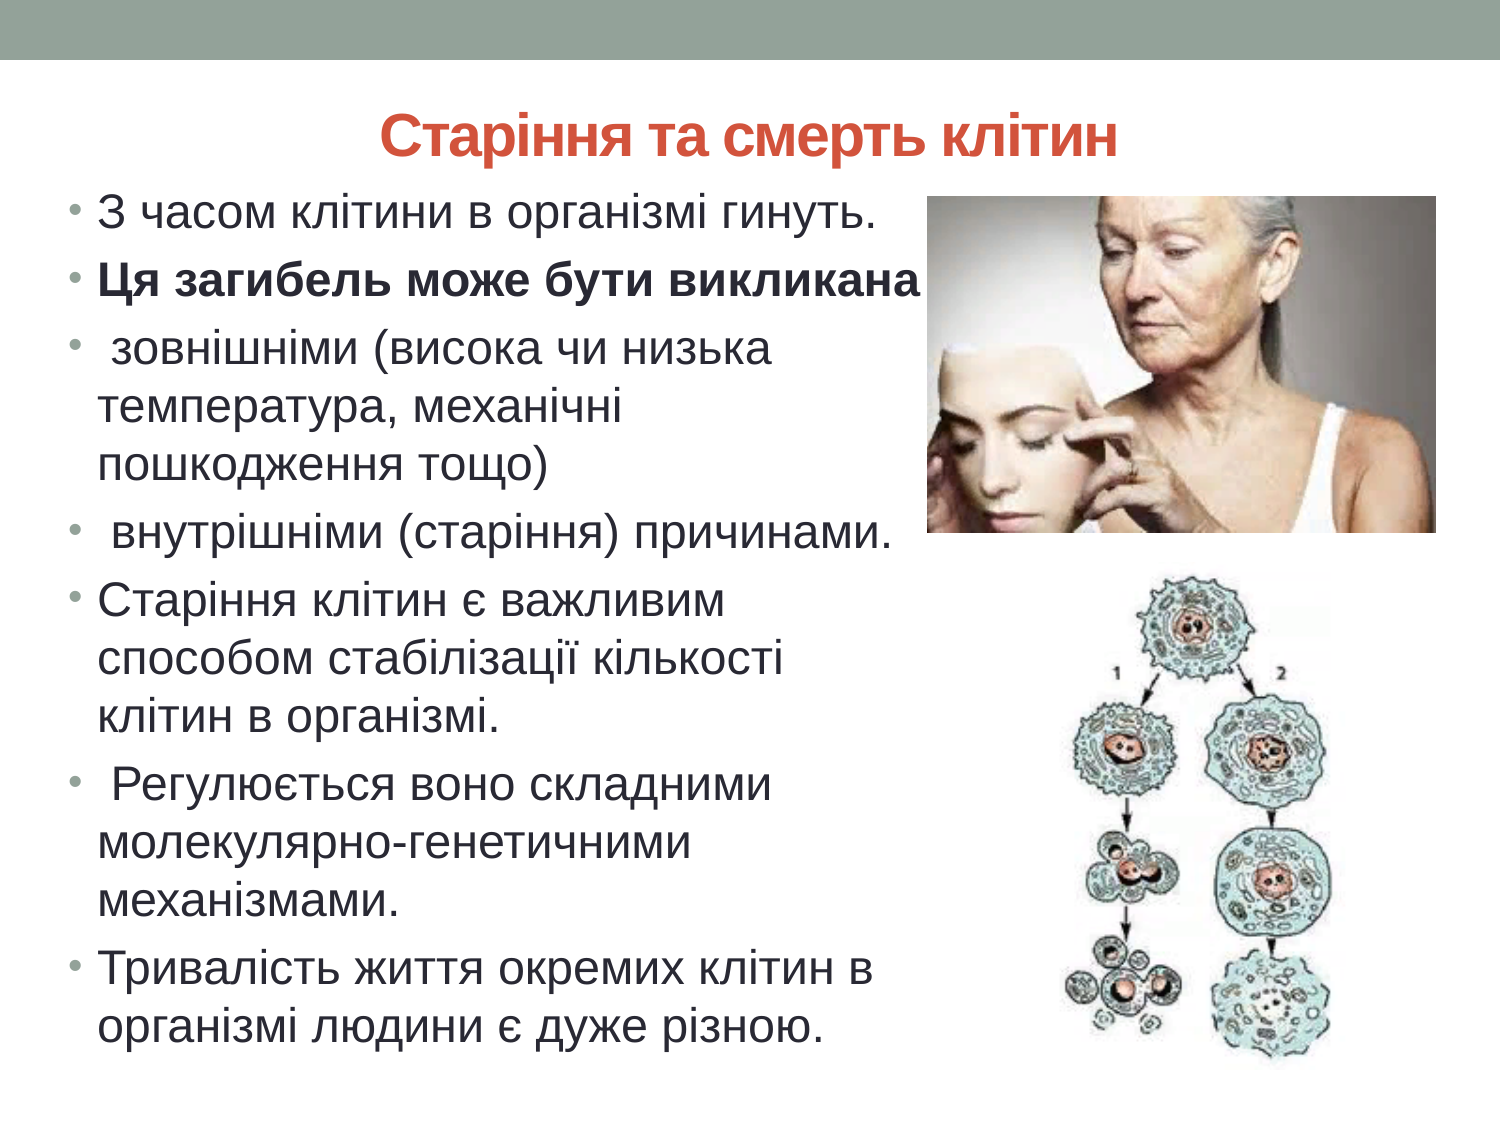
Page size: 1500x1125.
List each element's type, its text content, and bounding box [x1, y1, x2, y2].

list З часом клітини в організмі гинуть. Ця загибель може бути викликана зовнішніми (висока чи низька температура, механічні пошкодження тощо) внутрішніми (старіння) причинами. Старіння клітин є важливим способом стабілізації кількості клітин в організмі. Регулюється воно складними молекулярно-генетичними механізмами. Тривалість життя окремих клітин в організмі людини є дуже різною. [53, 172, 939, 1094]
picture [1045, 562, 1353, 1071]
picture [926, 196, 1436, 534]
title Старіння та смерть клітин [75, 87, 1425, 193]
